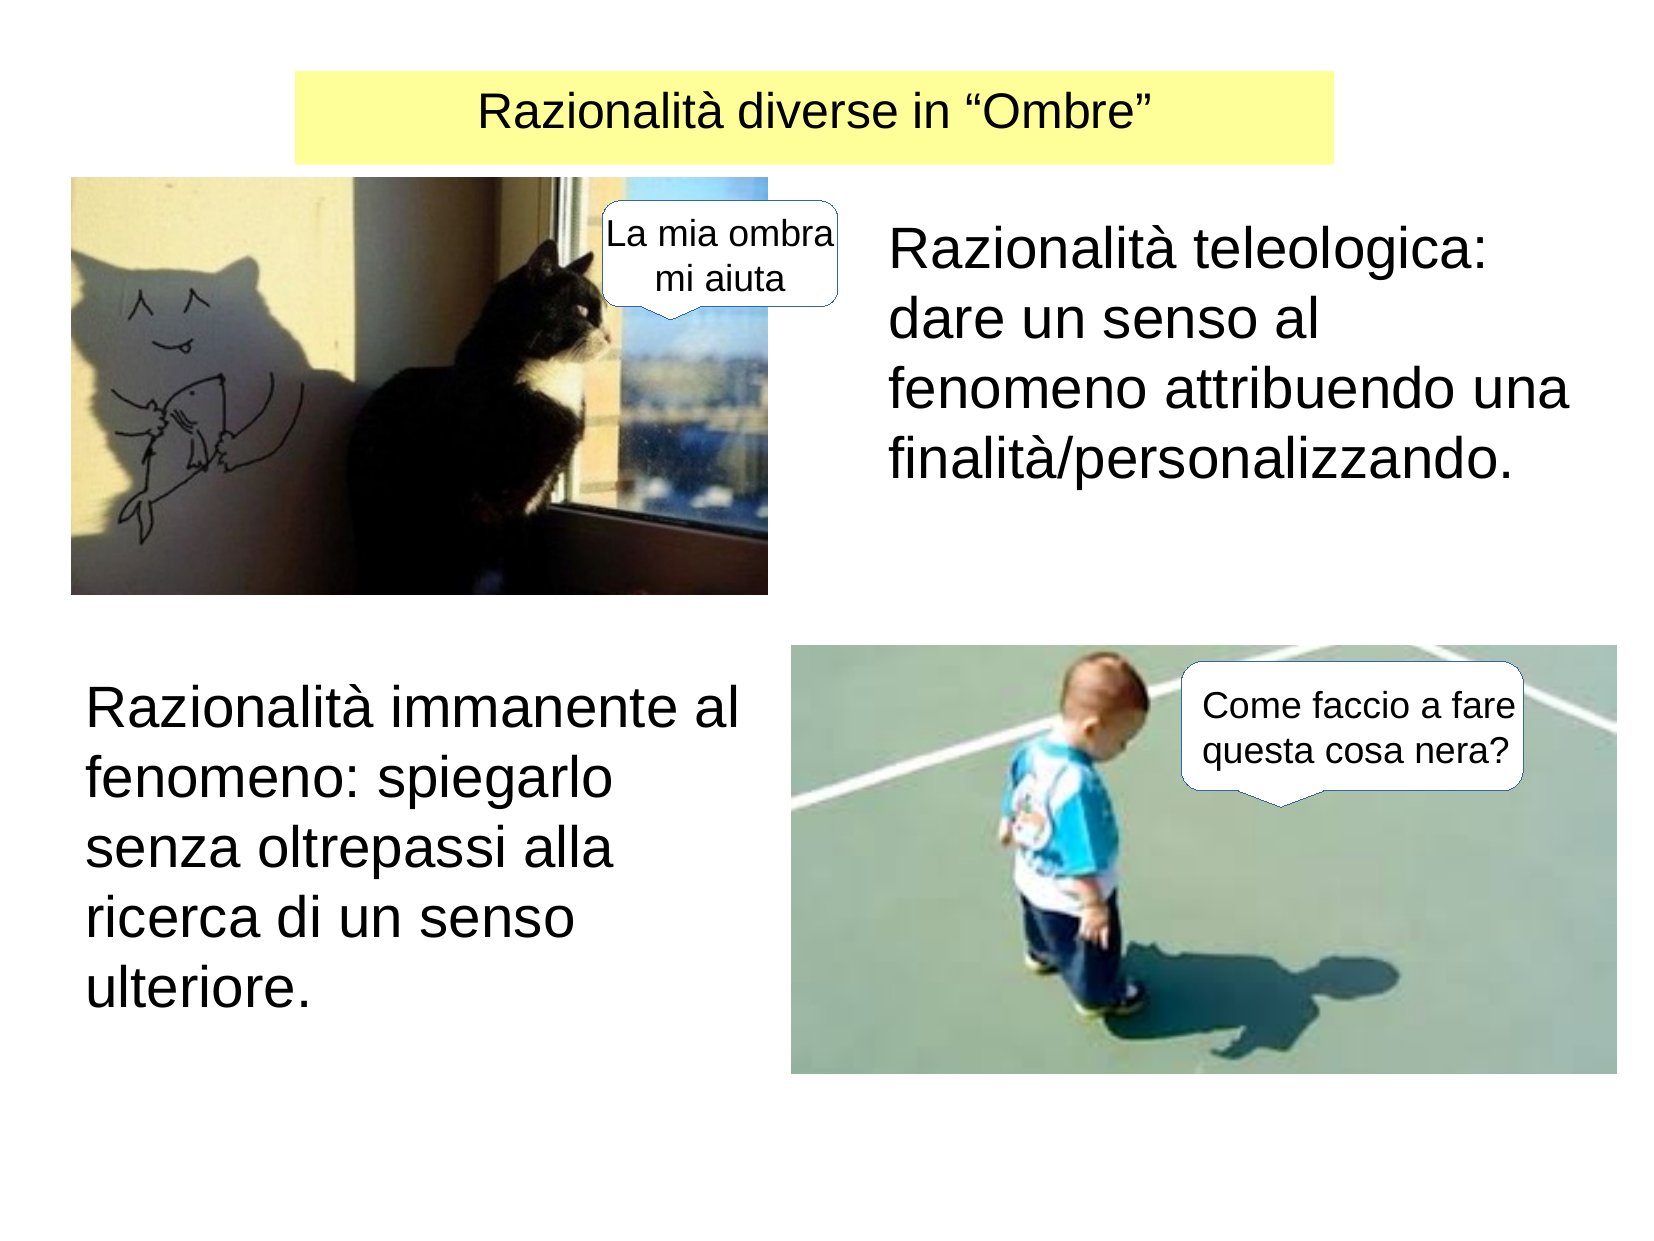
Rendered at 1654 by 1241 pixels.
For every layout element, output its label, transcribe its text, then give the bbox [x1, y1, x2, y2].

text_box La mia ombra mi aiuta [772, 200, 838, 307]
text_box Razionalità teleologica: dare un senso al fenomeno attribuendo una finalità/personalizzando. [873, 202, 1606, 591]
picture [790, 645, 1618, 1075]
picture [71, 176, 768, 595]
text_box Razionalità immanente al fenomeno: spiegarlo senza oltrepassi alla ricerca di un senso ulteriore. [70, 661, 785, 995]
text_box Razionalità diverse in “Ombre” [295, 70, 1335, 165]
